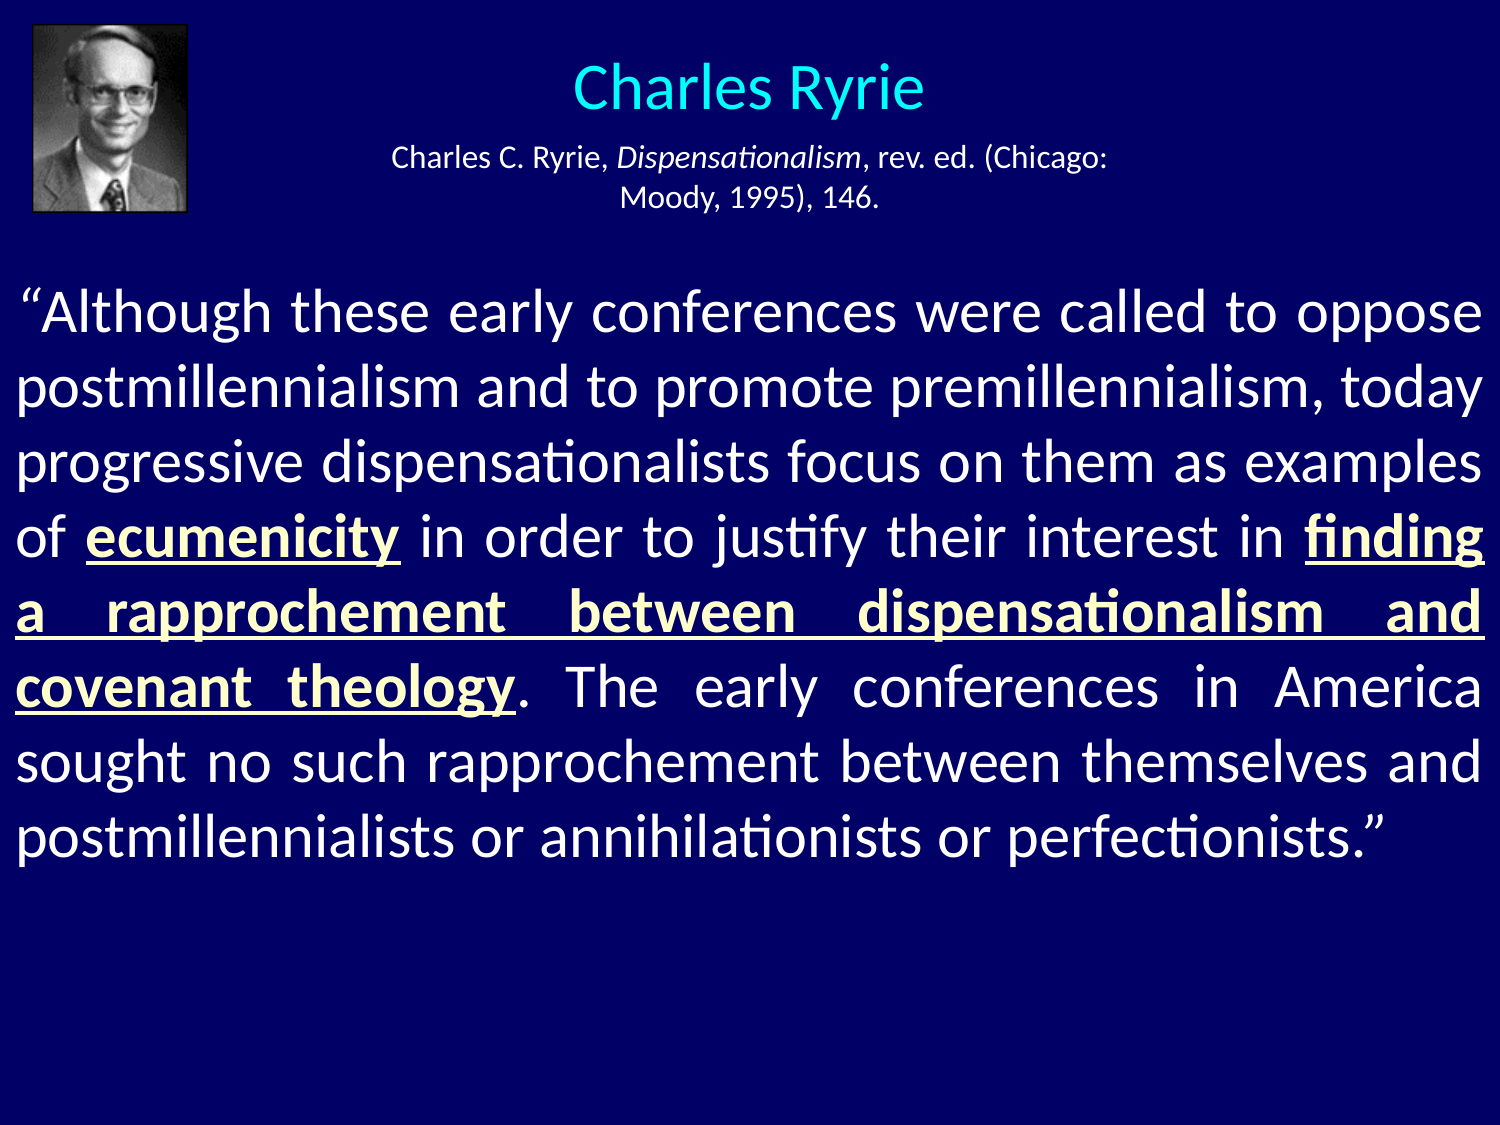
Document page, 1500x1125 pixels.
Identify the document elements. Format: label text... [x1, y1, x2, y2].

list “Although these early conferences were called to oppose postmillennialism and to promote premillennialism, today progressive dispensationalists focus on them as examples of ecumenicity in order to justify their interest in finding a rapprochement between dispensationalism and covenant theology. The early conferences in America sought no such rapprochement between themselves and postmillennialists or annihilationists or perfectionists.” [0, 262, 1500, 1101]
text_box Charles Ryrie Charles C. Ryrie, Dispensationalism, rev. ed. (Chicago: Moody, 1995), 146. [323, 35, 1177, 223]
picture [32, 24, 188, 213]
